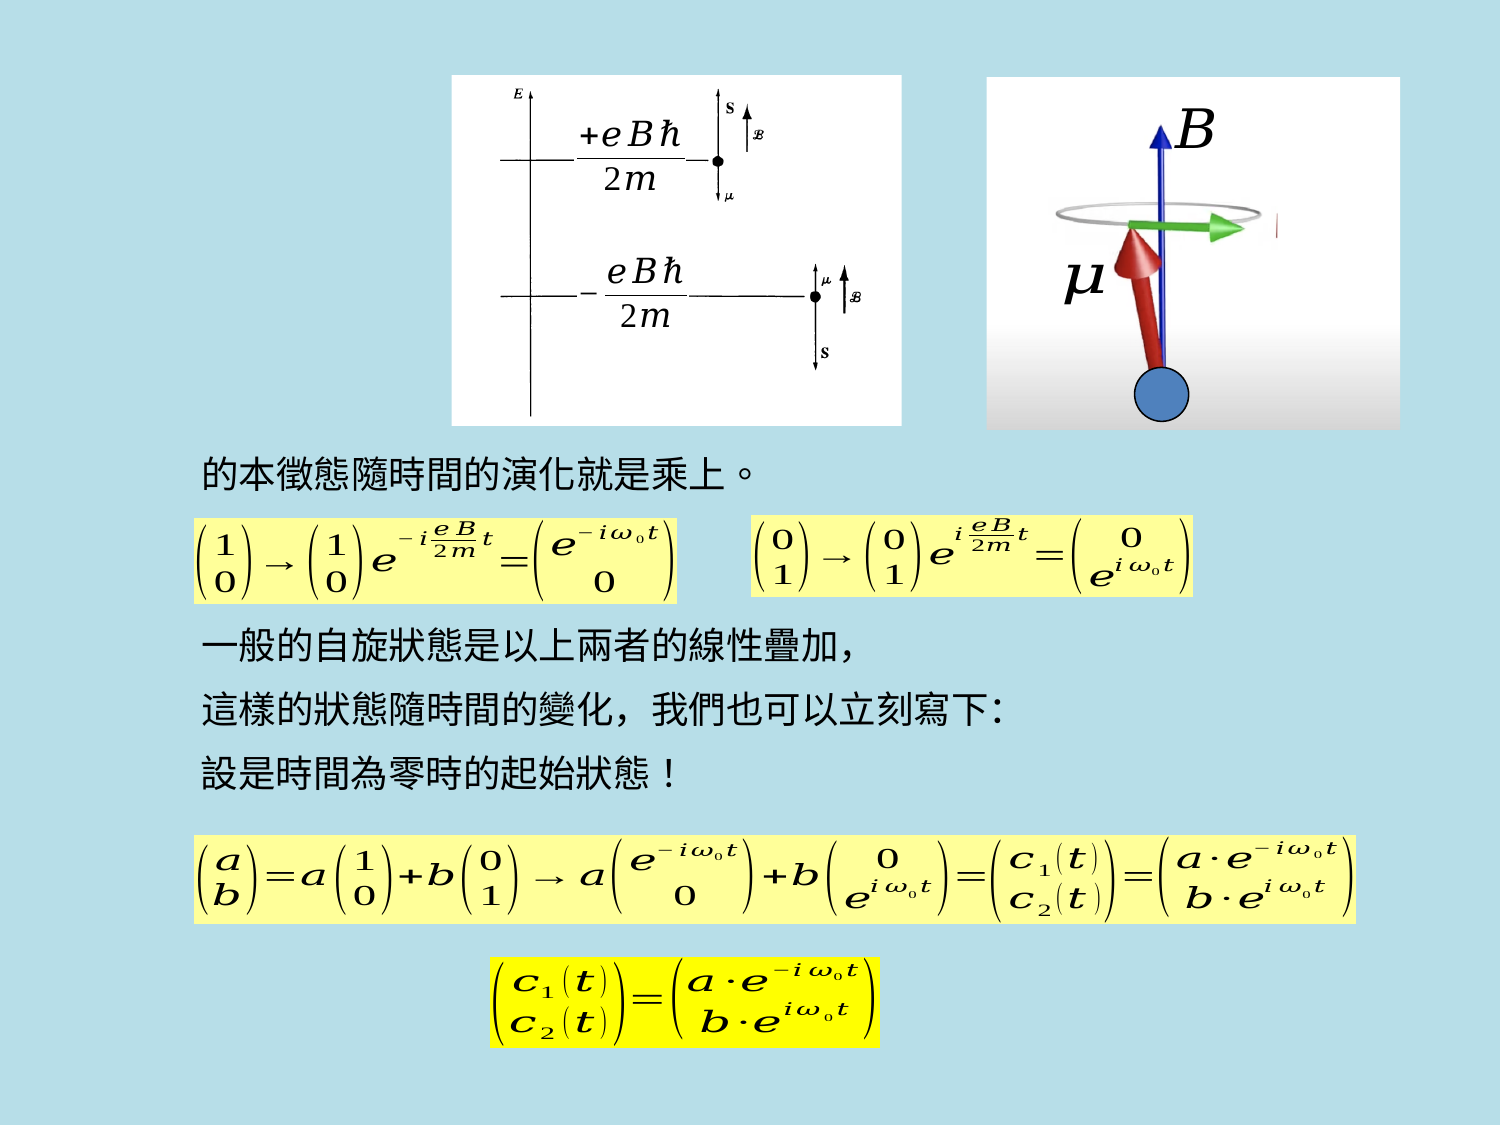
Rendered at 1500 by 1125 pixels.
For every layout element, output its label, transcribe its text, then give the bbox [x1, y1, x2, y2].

picture [451, 75, 902, 426]
text_box 這樣的狀態隨時間的變化，我們也可以立刻寫下： [186, 678, 1278, 739]
picture [986, 77, 1401, 431]
text_box 一般的自旋狀態是以上兩者的線性疊加， [186, 614, 1452, 675]
